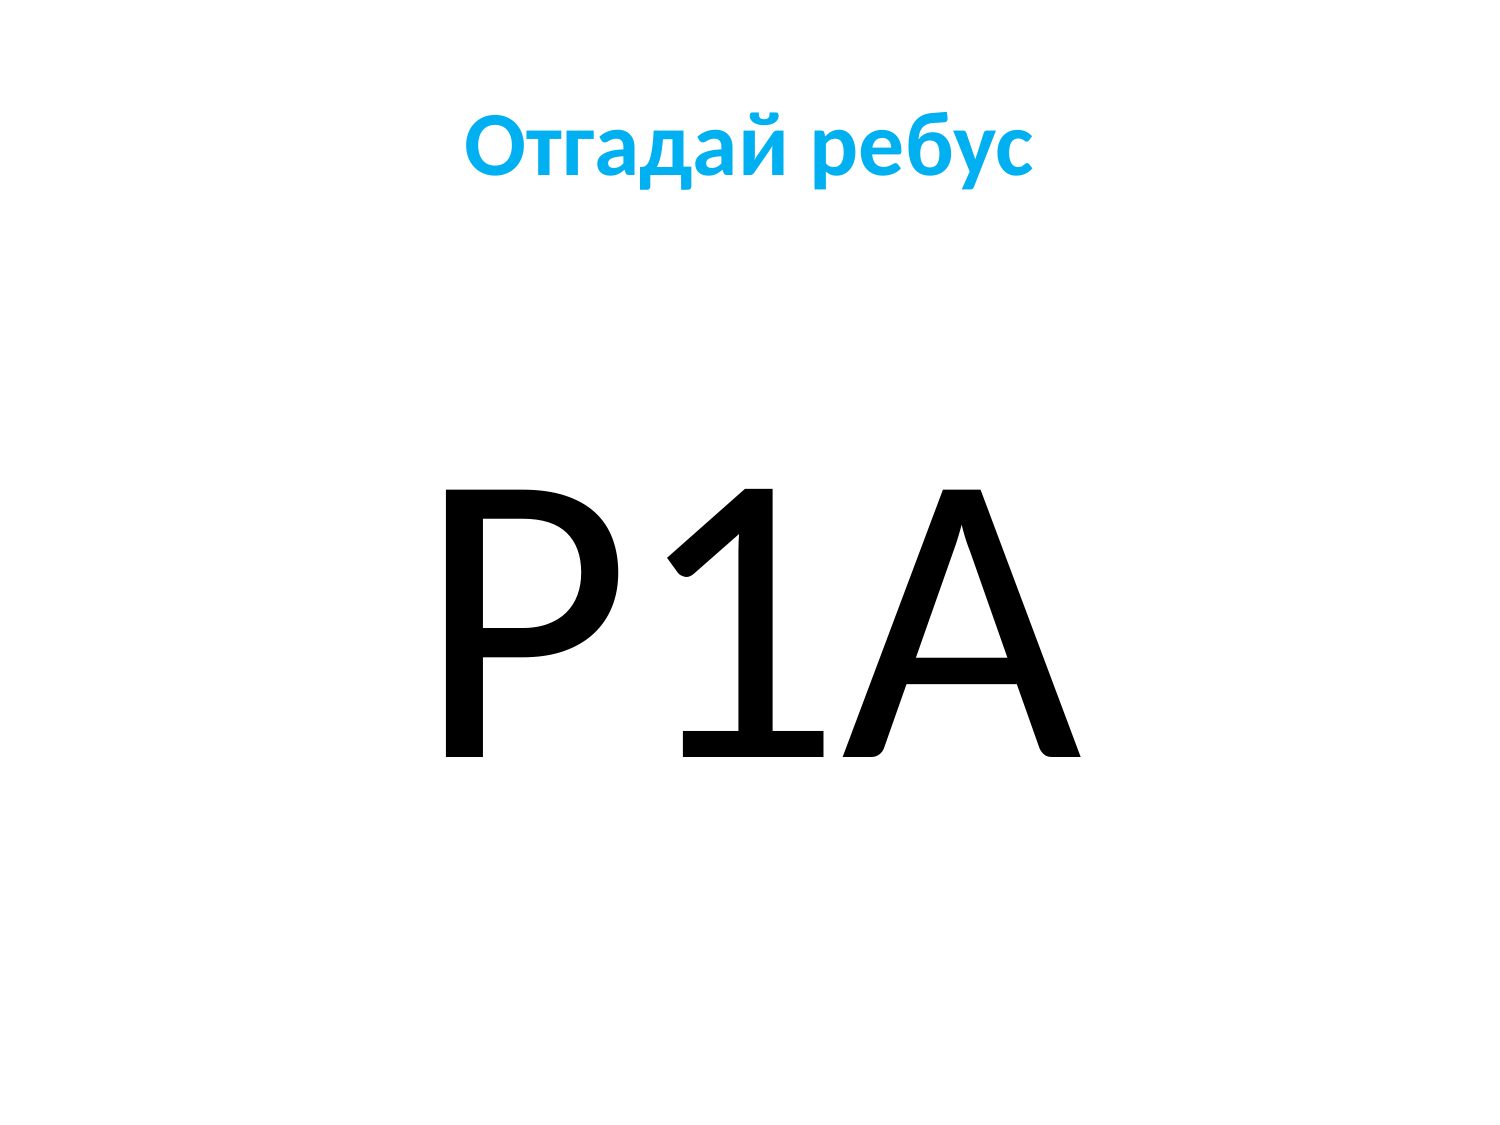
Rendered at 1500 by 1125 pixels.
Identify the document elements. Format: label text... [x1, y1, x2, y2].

title Отгадай ребус [75, 45, 1425, 233]
list Р1А [75, 333, 1425, 705]
